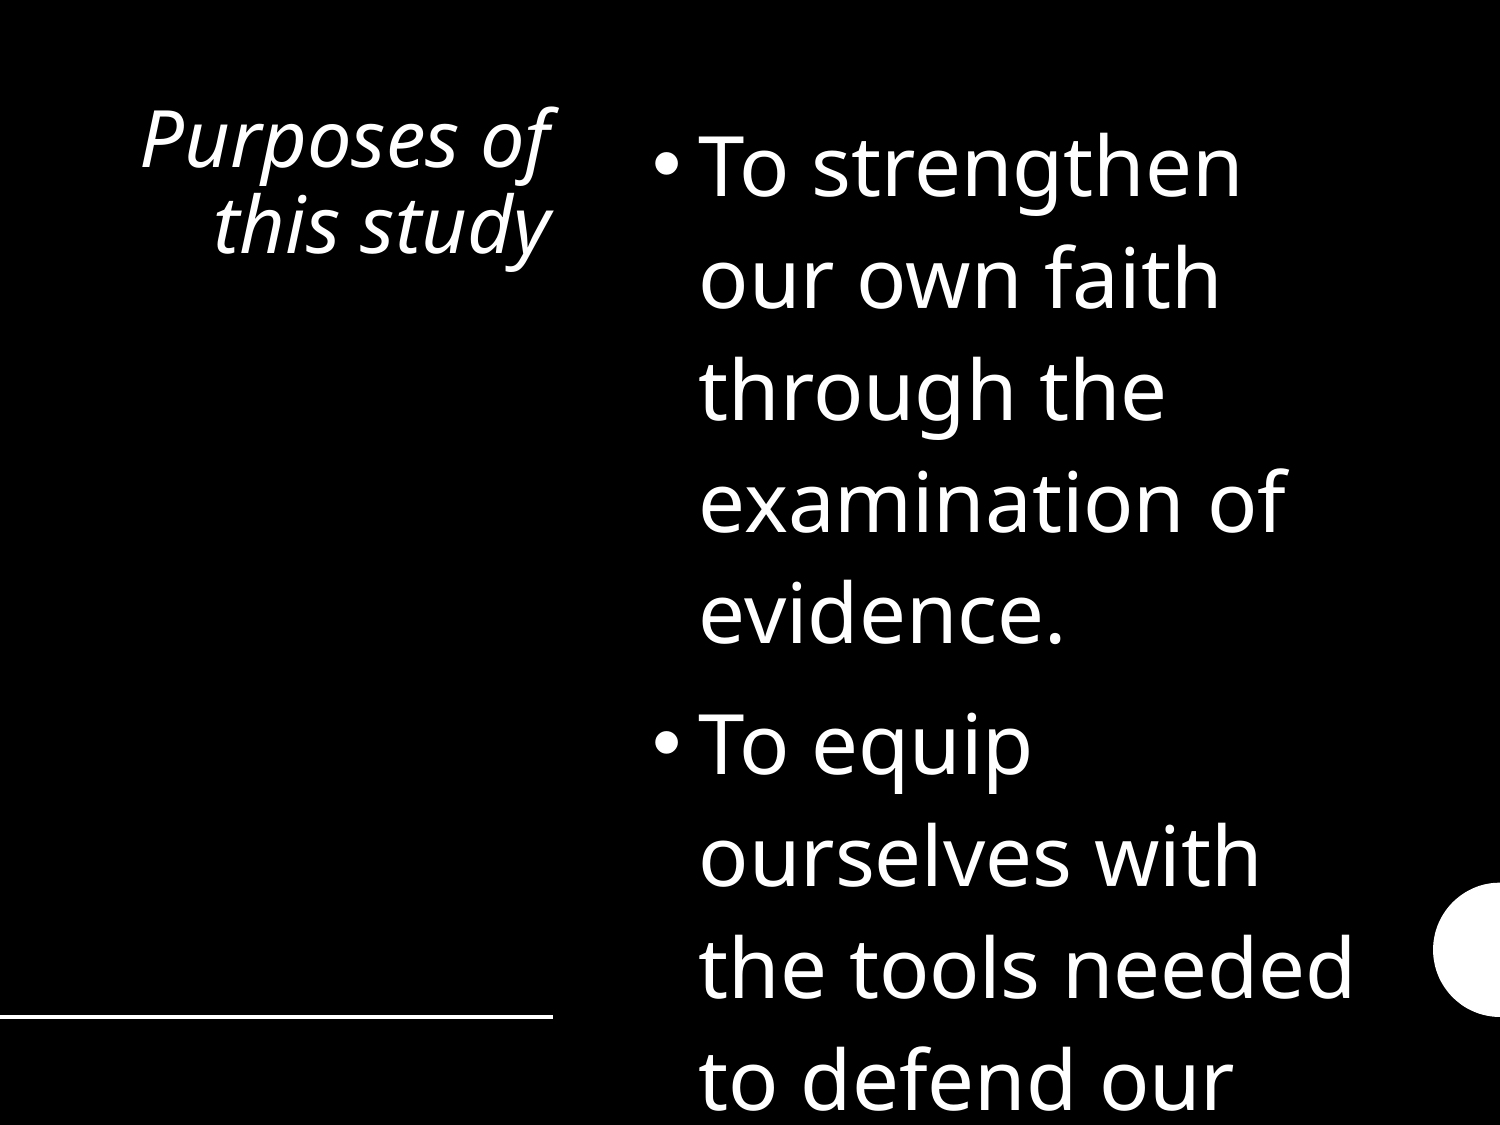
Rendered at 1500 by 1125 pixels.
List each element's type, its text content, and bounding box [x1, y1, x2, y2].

title Purposes of this study [93, 91, 566, 905]
list To strengthen our own faith through the examination of evidence. To equip ourselves with the tools needed to defend our faith. [637, 93, 1407, 1022]
